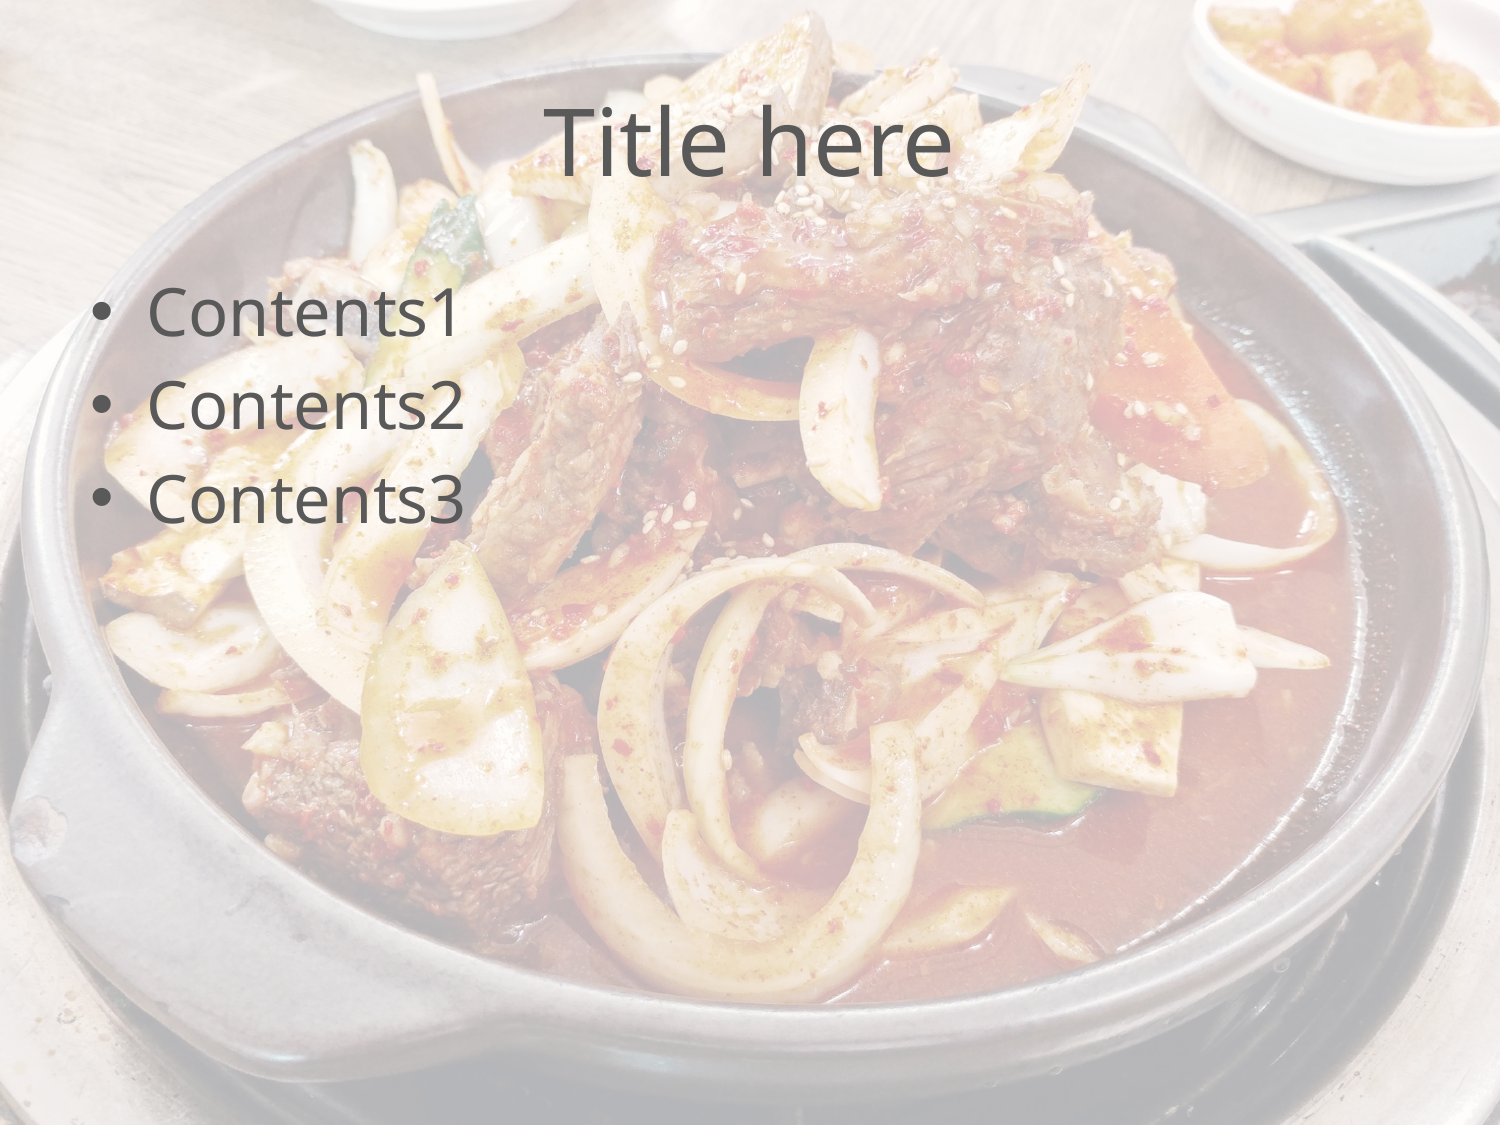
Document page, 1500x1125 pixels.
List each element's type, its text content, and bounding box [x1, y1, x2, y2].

text_box [0, 0, 1500, 1125]
list Contents1 Contents2 Contents3 [75, 262, 1425, 1005]
title Title here [75, 45, 1425, 233]
